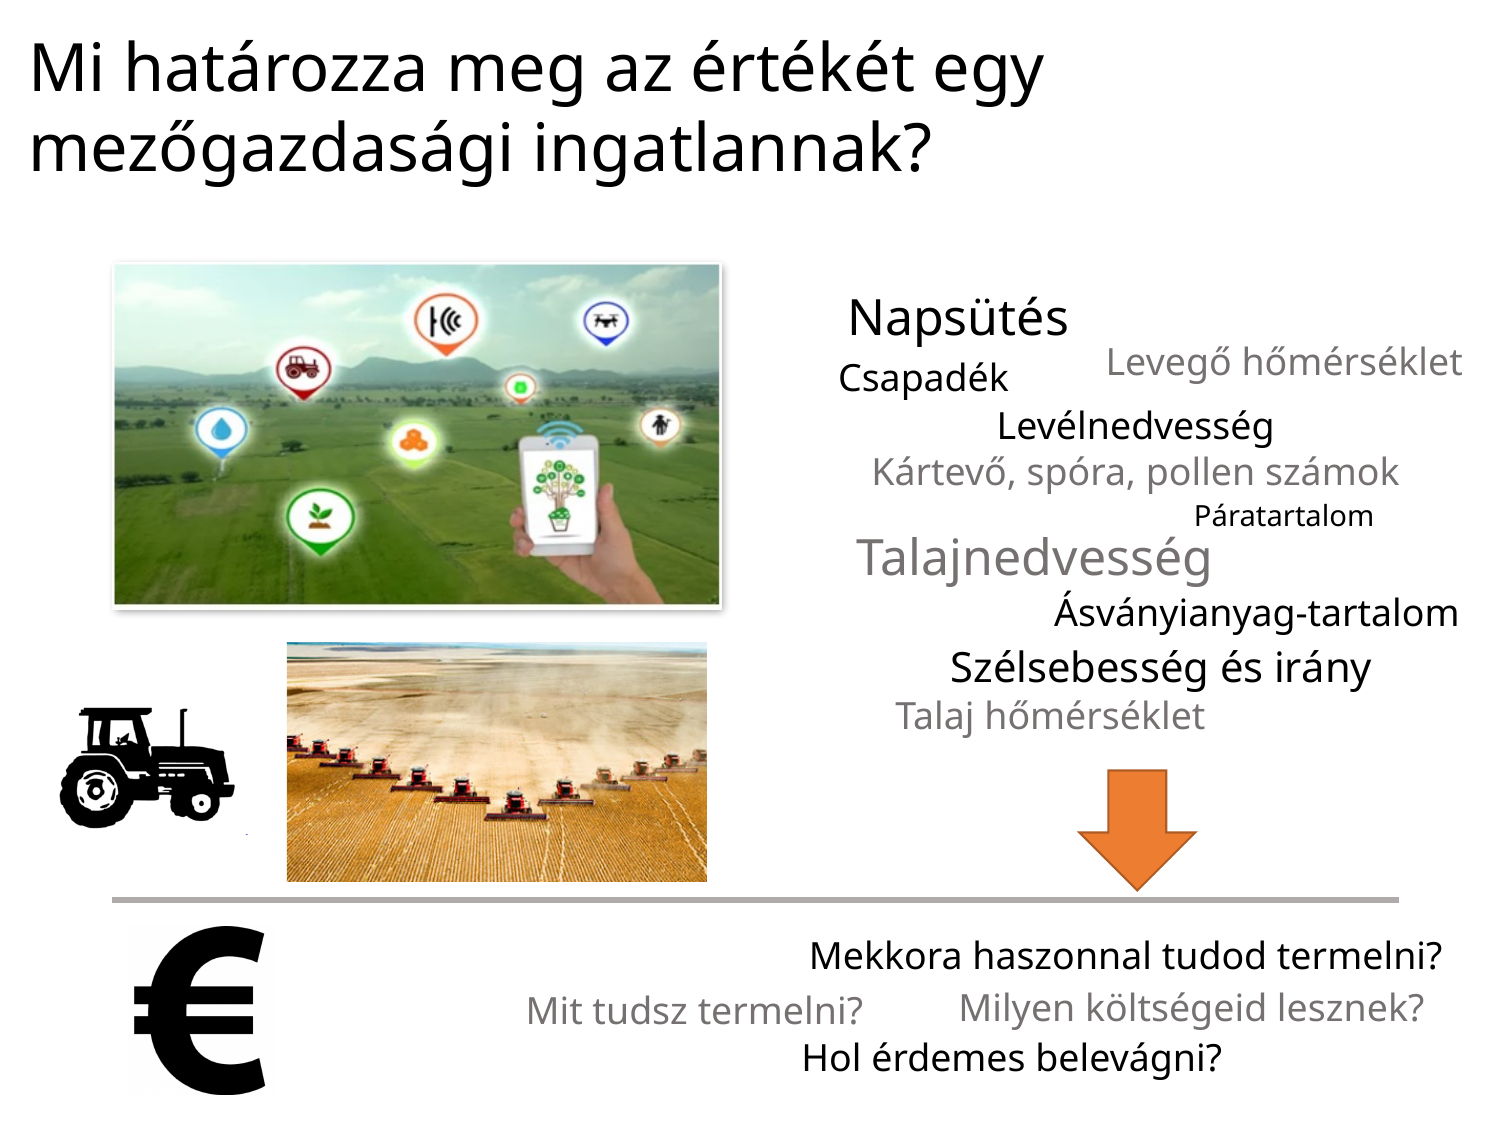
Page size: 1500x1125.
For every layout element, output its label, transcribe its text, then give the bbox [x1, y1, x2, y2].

text_box Napsütés [832, 278, 1085, 347]
text_box Csapadék [721, 347, 1299, 452]
text_box Levélnedvesség [760, 394, 1500, 440]
text_box Mit tudsz termelni? [510, 979, 879, 1040]
text_box Ásványianyag-tartalom [1039, 581, 1475, 642]
text_box Talajnedvesség [721, 517, 1411, 593]
text_box Kártevő, spóra, pollen számok [760, 440, 1500, 500]
text_box [1076, 769, 1198, 892]
picture [49, 685, 248, 835]
text_box Mi határozza meg az értékét egy mezőgazdasági ingatlannak? [13, 17, 1444, 193]
text_box Levegő hőmérséklet [909, 330, 1500, 390]
text_box Hol érdemes belevágni? [786, 1026, 1238, 1087]
picture [111, 262, 722, 610]
text_box Talaj hőmérséklet [707, 684, 1426, 744]
text_box Milyen költségeid lesznek? [943, 976, 1440, 1036]
picture [127, 926, 276, 1095]
text_box Szélsebesség és irány [786, 633, 1500, 699]
picture [286, 642, 707, 882]
text_box Páratartalom [909, 500, 1500, 540]
text_box Mekkora haszonnal tudod termelni? [794, 924, 1458, 984]
